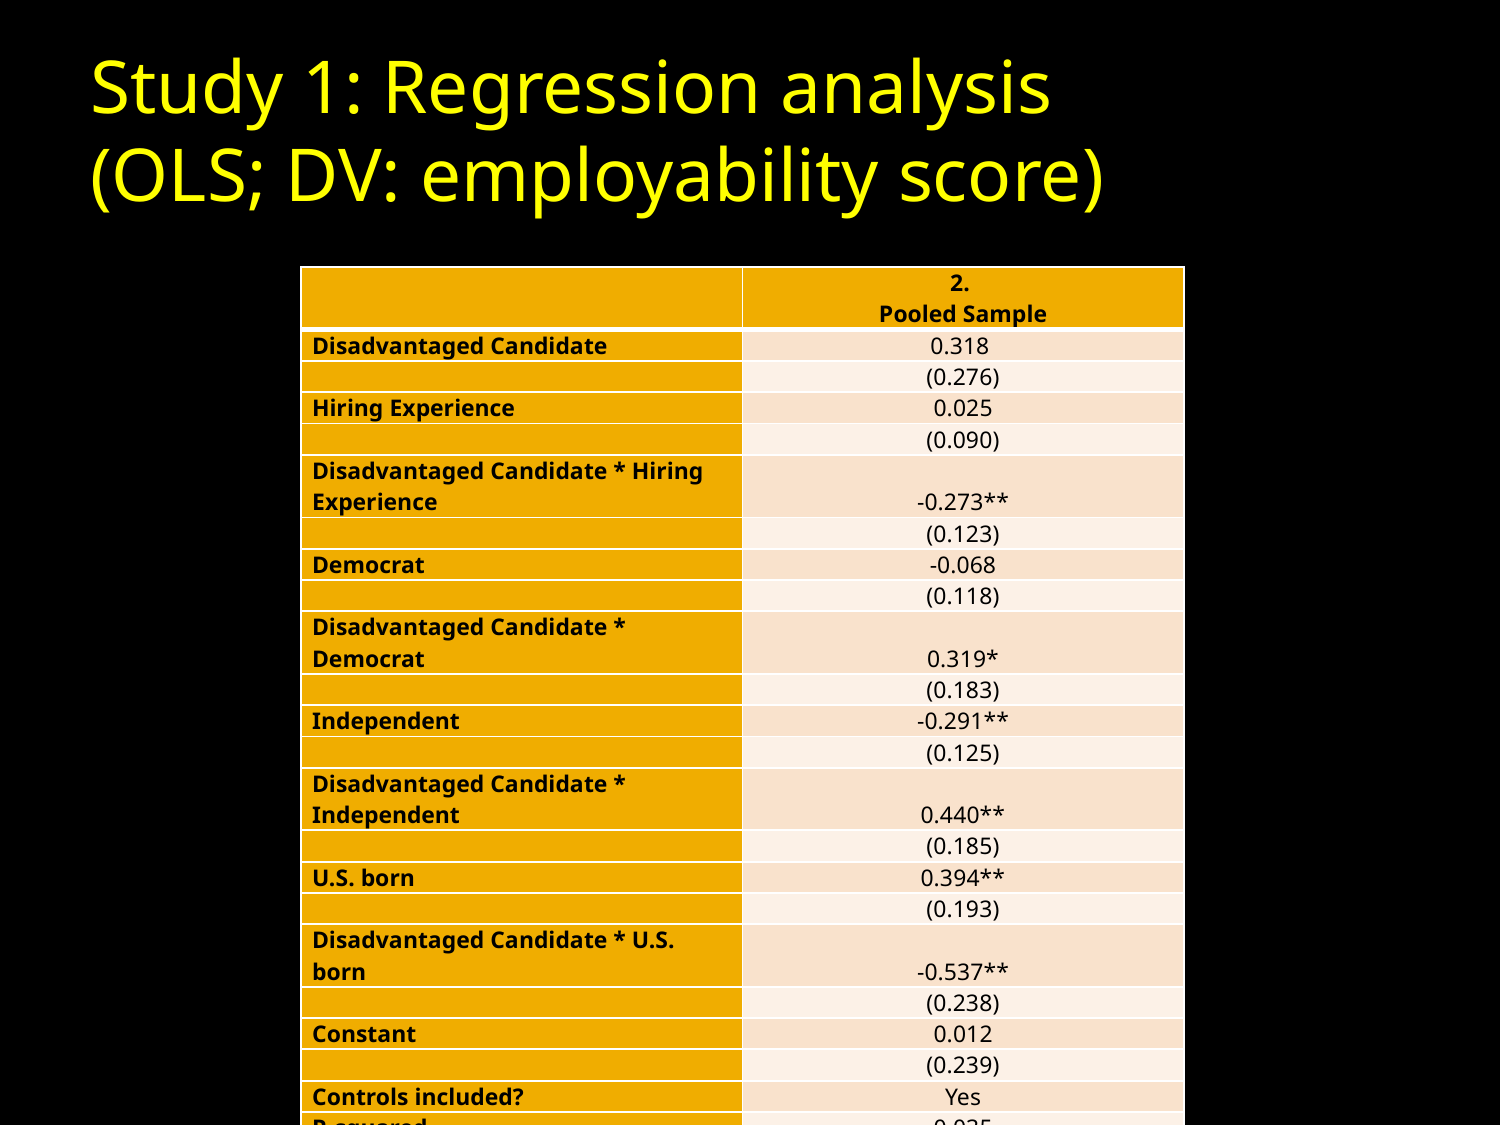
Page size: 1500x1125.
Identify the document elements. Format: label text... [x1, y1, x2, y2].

table_cell Disadvantaged Candidate * Hiring Experience [302, 456, 742, 517]
table_cell [302, 581, 742, 610]
table_cell (0.118) [743, 581, 1183, 610]
table_cell Disadvantaged Candidate * Democrat [302, 612, 742, 673]
table_cell [302, 518, 742, 548]
table_cell 0.394** [743, 863, 1183, 892]
table_cell -0.068 [743, 550, 1183, 579]
table_cell Disadvantaged Candidate [302, 332, 742, 360]
table_cell (0.238) [743, 988, 1183, 1017]
table_cell 0.012 [743, 1019, 1183, 1048]
table_cell -0.537** [743, 925, 1183, 986]
table_cell -0.273** [743, 456, 1183, 517]
table_cell Yes [743, 1082, 1183, 1111]
table_cell Disadvantaged Candidate * Independent [302, 769, 742, 829]
table_cell [302, 424, 742, 454]
table_cell U.S. born [302, 863, 742, 892]
table_cell [302, 988, 742, 1017]
table_cell 0.318 [743, 332, 1183, 360]
table_cell [302, 894, 742, 923]
table_cell (0.239) [743, 1050, 1183, 1080]
table_header [302, 268, 742, 327]
table_cell (0.123) [743, 518, 1183, 548]
table_cell Controls included? [302, 1082, 742, 1111]
table_cell 0.025 [743, 393, 1183, 423]
table_cell Independent [302, 706, 742, 736]
table_cell 0.319* [743, 612, 1183, 673]
table_cell [302, 362, 742, 391]
table_cell Hiring Experience [302, 393, 742, 423]
table_cell 0.035 [743, 1113, 1183, 1125]
table_cell [302, 1050, 742, 1080]
table_cell (0.090) [743, 424, 1183, 454]
table_cell (0.183) [743, 675, 1183, 704]
table_cell Disadvantaged Candidate * U.S. born [302, 925, 742, 986]
table_cell [302, 737, 742, 767]
table_cell Democrat [302, 550, 742, 579]
table_cell (0.276) [743, 362, 1183, 391]
table_cell Constant [302, 1019, 742, 1048]
title Study 1: Regression analysis (OLS; DV: employability score) [75, 25, 1425, 231]
table_cell (0.193) [743, 894, 1183, 923]
table_cell [302, 675, 742, 704]
table_cell R-squared [302, 1113, 742, 1125]
table_cell 0.440** [743, 769, 1183, 829]
table_cell -0.291** [743, 706, 1183, 736]
table_cell [302, 831, 742, 861]
table_cell (0.125) [743, 737, 1183, 767]
table_header 2. Pooled Sample [743, 268, 1183, 327]
table_cell (0.185) [743, 831, 1183, 861]
